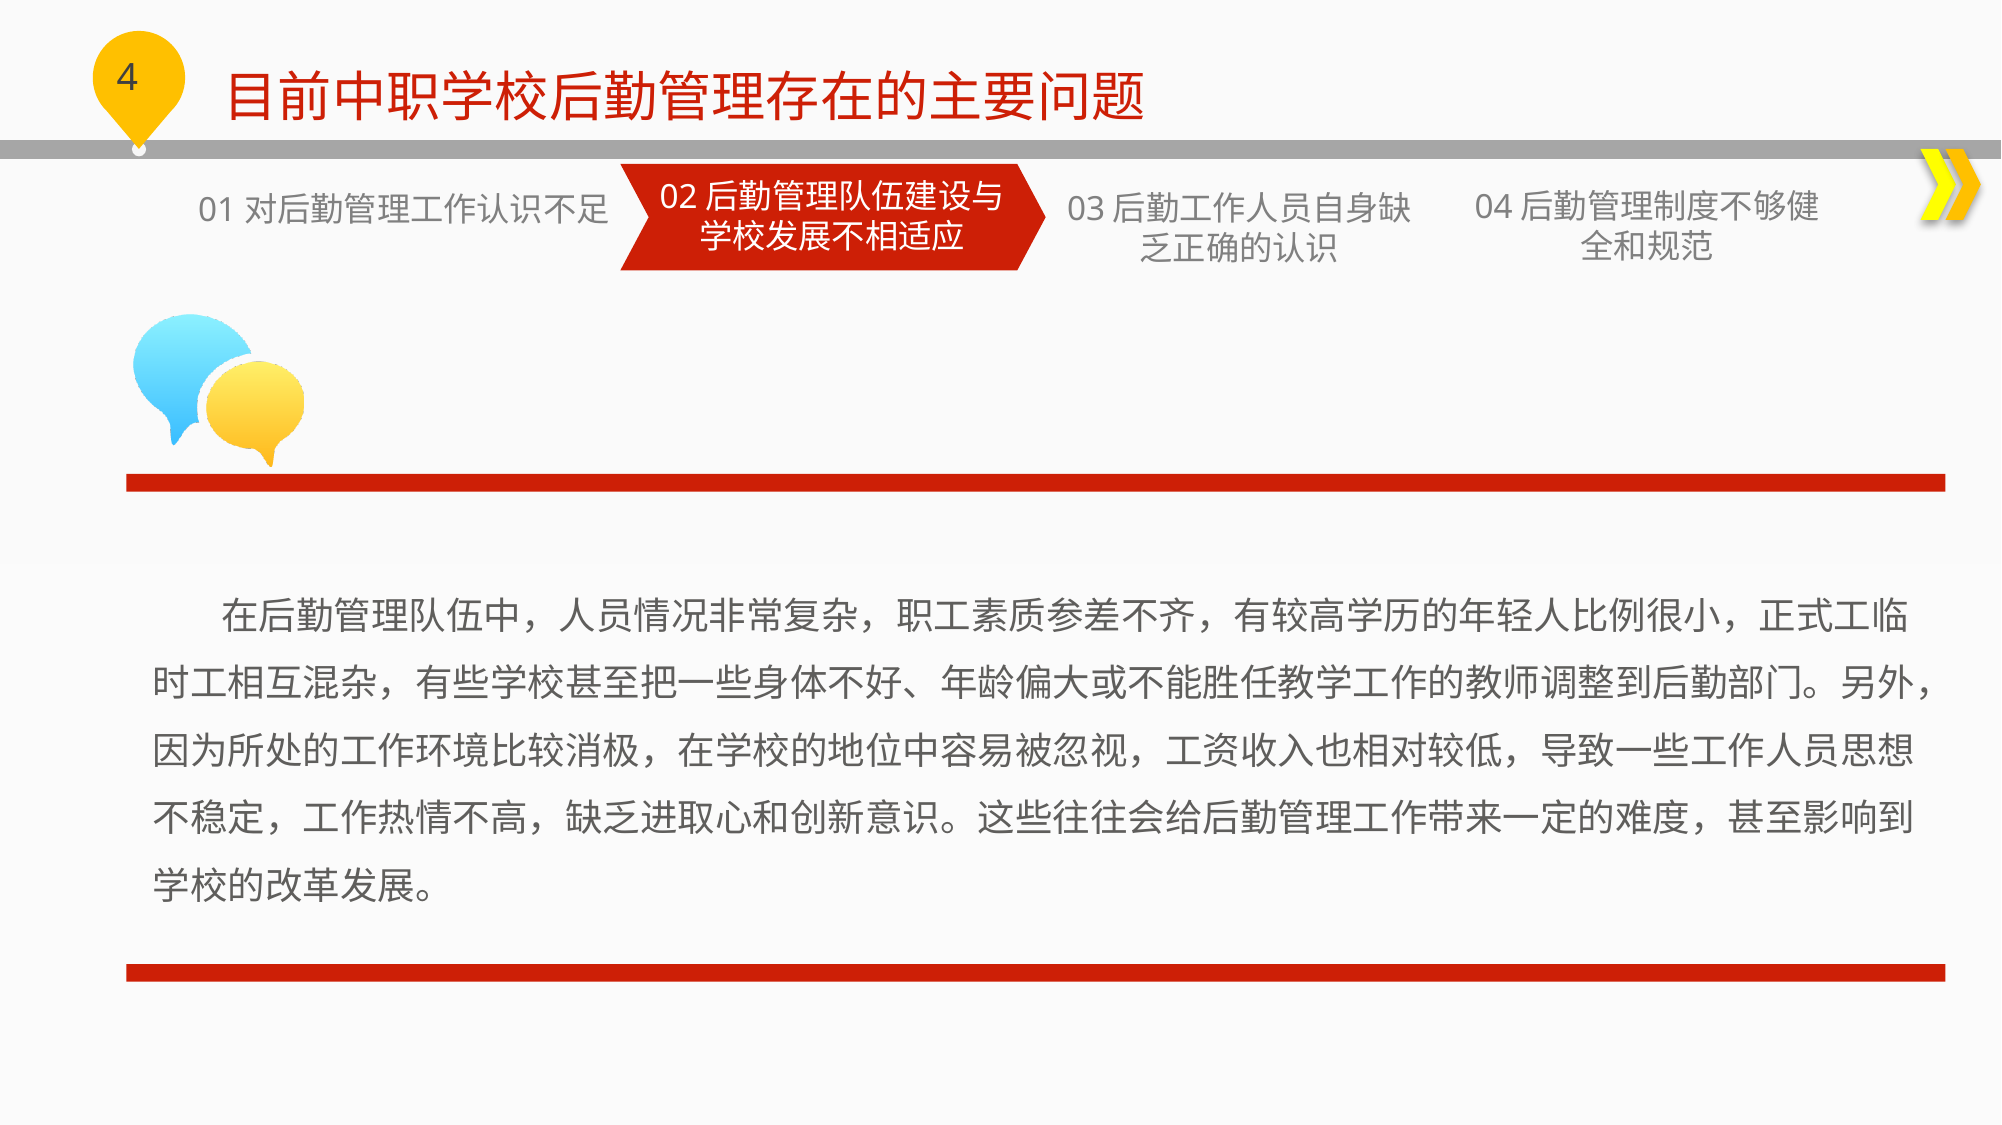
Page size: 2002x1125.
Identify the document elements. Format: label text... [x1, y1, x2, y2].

picture [133, 314, 304, 468]
text_box [124, 962, 1948, 984]
text_box 在后勤管理队伍中，人员情况非常复杂，职工素质参差不齐，有较高学历的年轻人比例很小，正式工临时工相互混杂，有些学校甚至把一些身体不好、年龄偏大或不能胜任教学工作的教师调整到后勤部门。另外，因为所处的工作环境比较消极，在学校的地位中容易被忽视，工资收入也相对较低，导致一些工作人员思想不稳定，工作热情不高，缺乏进取心和创新意识。这些往往会给后勤管理工作带来一定的难度，甚至影响到学校的改革发展。 [138, 561, 1958, 914]
text_box [124, 472, 1948, 494]
